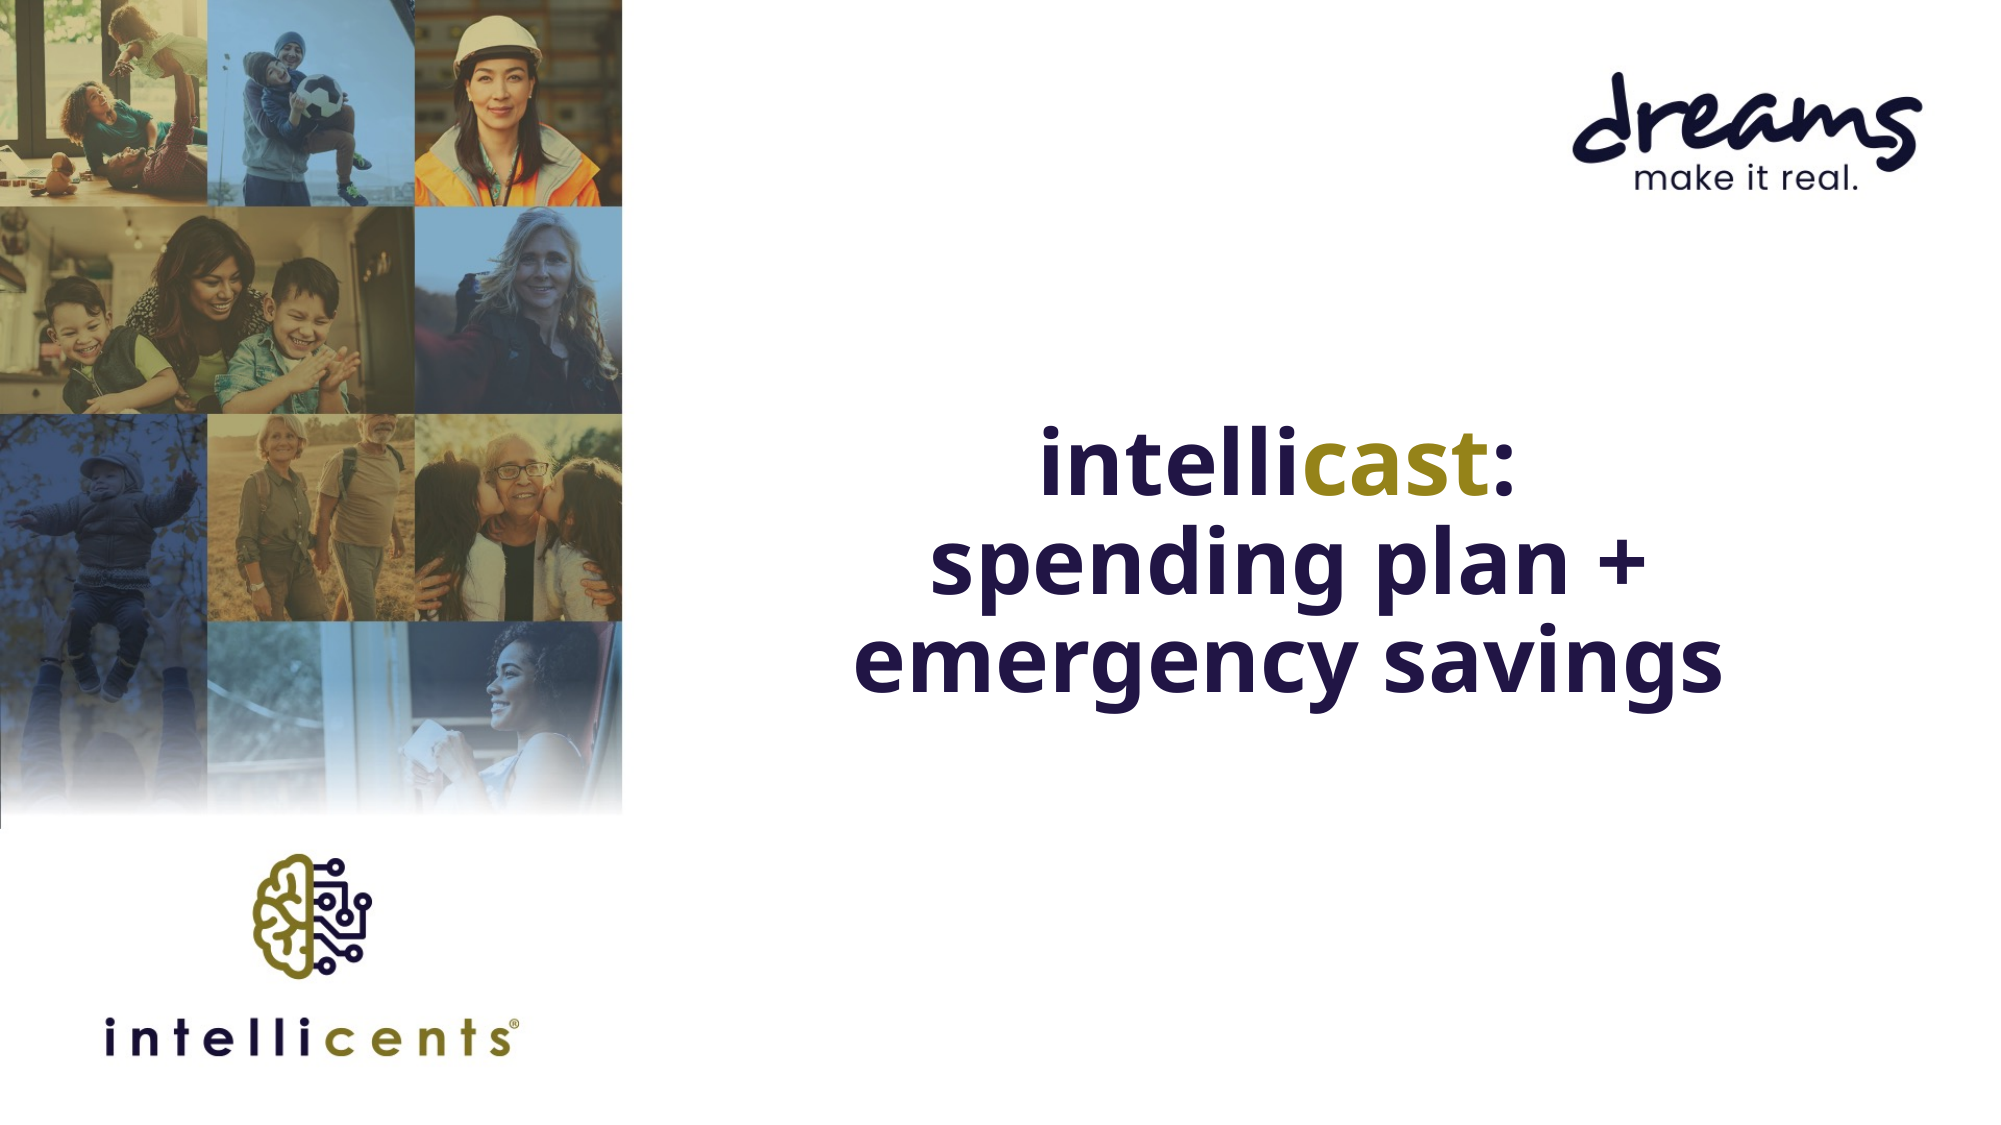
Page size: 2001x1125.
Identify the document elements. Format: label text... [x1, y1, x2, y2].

title intellicast: spending plan + emergency savings [778, 405, 1799, 720]
